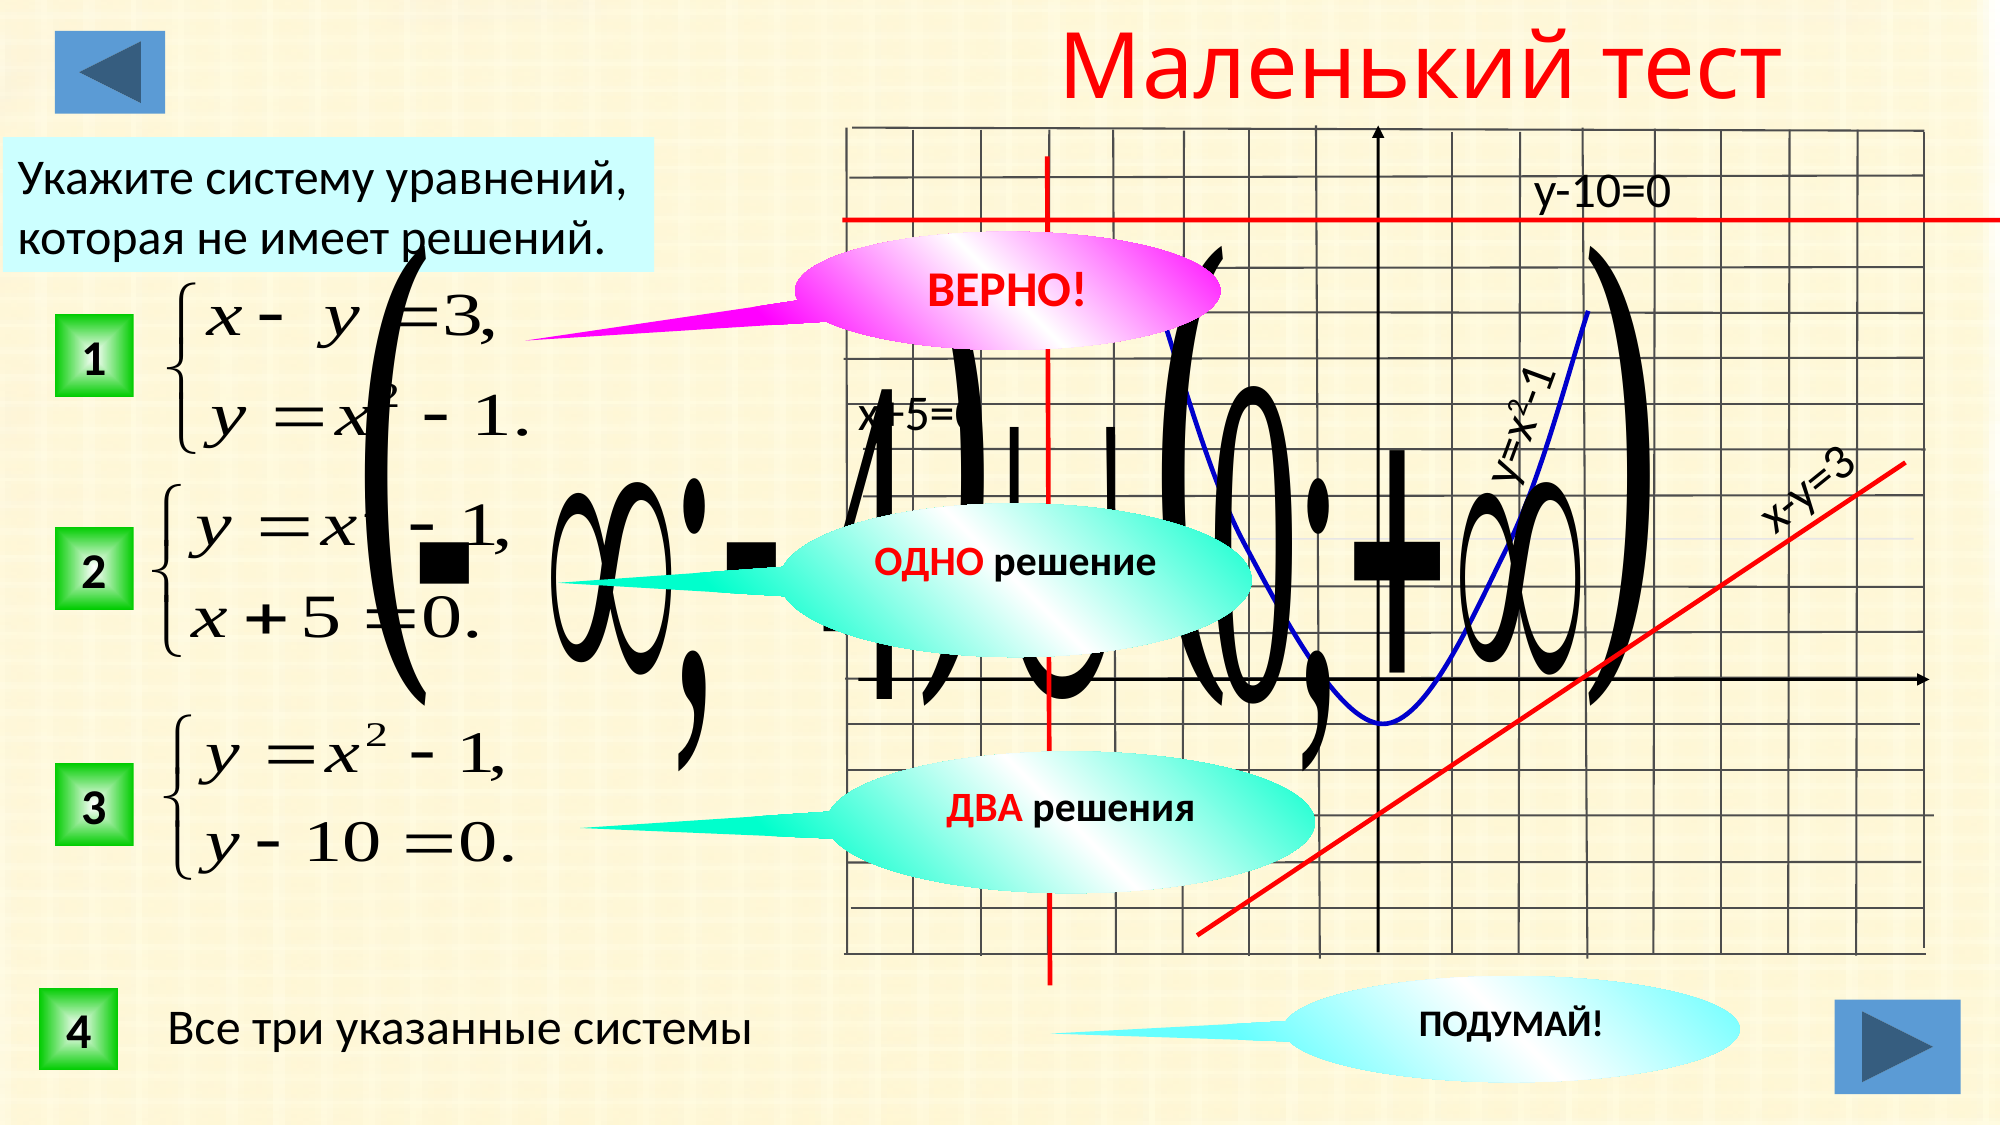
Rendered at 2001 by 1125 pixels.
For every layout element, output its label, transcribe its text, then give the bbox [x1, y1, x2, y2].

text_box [842, 125, 1934, 959]
text_box 1 [54, 314, 134, 397]
text_box [1834, 999, 1961, 1095]
text_box 4 [39, 987, 119, 1071]
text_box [333, 229, 1667, 896]
text_box ПОДУМАЙ! [1050, 976, 1740, 1083]
text_box [54, 30, 166, 114]
text_box Все три указанные системы [152, 987, 769, 1063]
text_box 3 [54, 763, 134, 847]
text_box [133, 473, 525, 669]
text_box 2 [54, 527, 133, 610]
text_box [146, 704, 526, 891]
text_box Укажите систему уравнений, которая не имеет решений. [2, 137, 655, 272]
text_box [149, 272, 544, 466]
text_box Маленький тест [1044, 0, 1799, 125]
